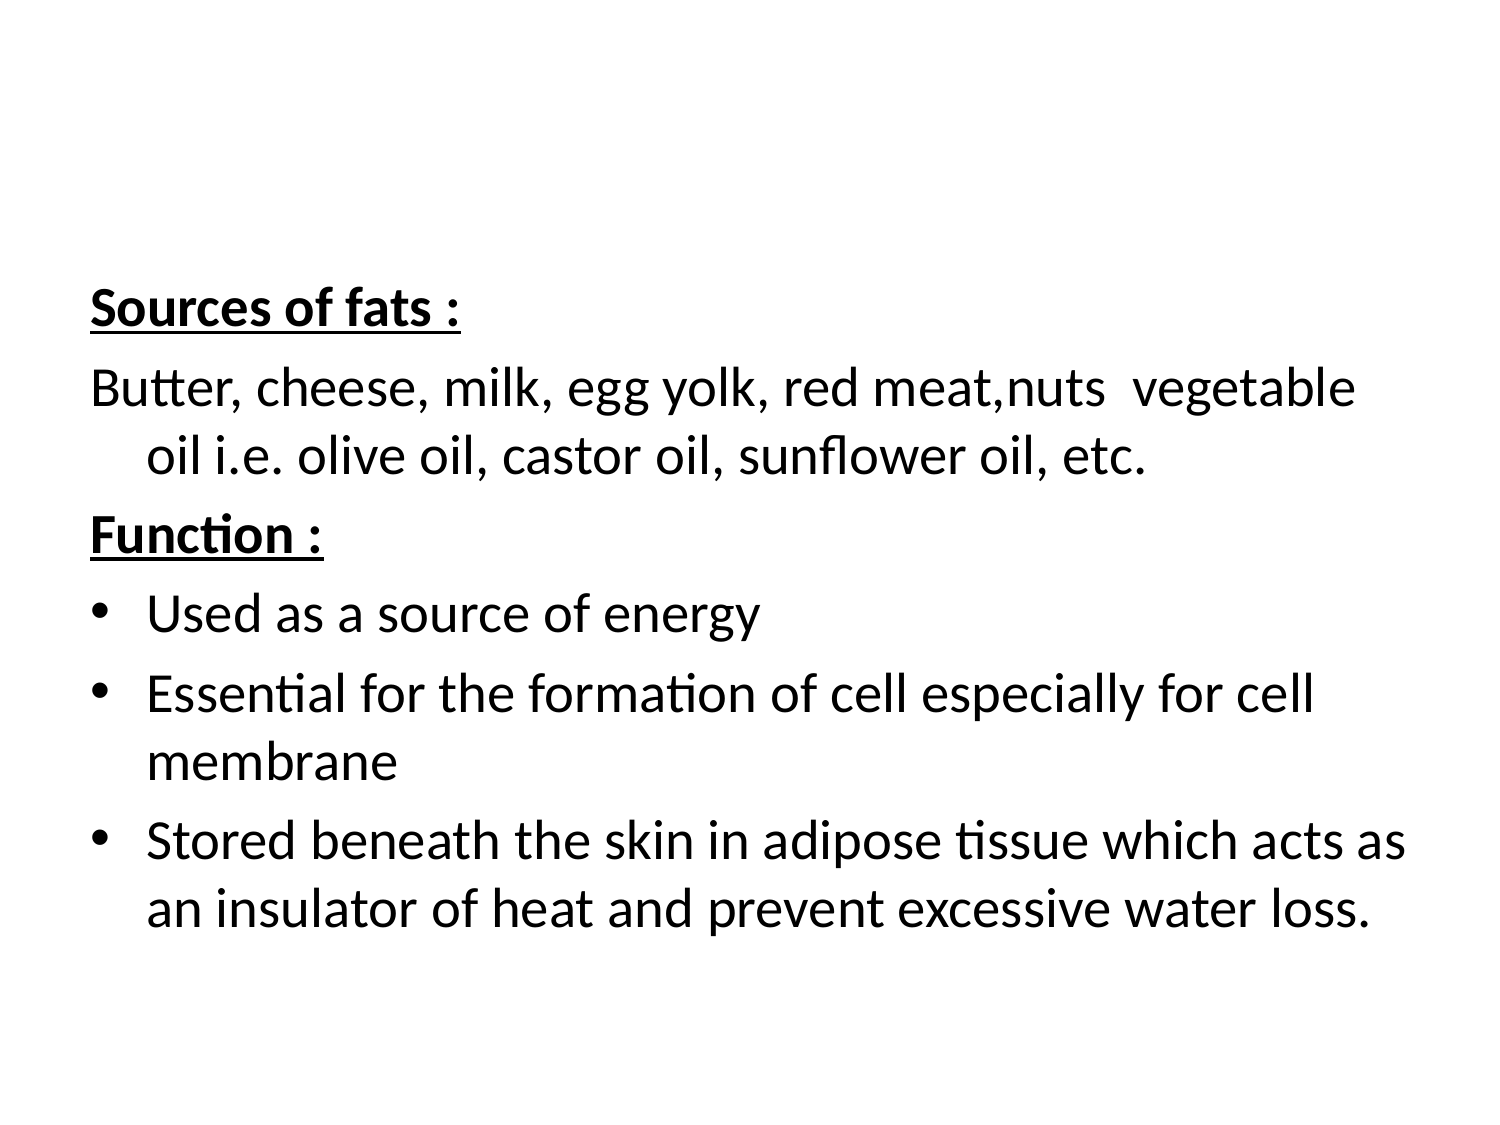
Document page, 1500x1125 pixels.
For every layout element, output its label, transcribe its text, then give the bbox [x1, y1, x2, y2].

list Sources of fats : Butter, cheese, milk, egg yolk, red meat,nuts vegetable oil i.e. olive oil, castor oil, sunflower oil, etc. Function : Used as a source of energy Essential for the formation of cell especially for cell membrane Stored beneath the skin in adipose tissue which acts as an insulator of heat and prevent excessive water loss. [75, 262, 1425, 1005]
